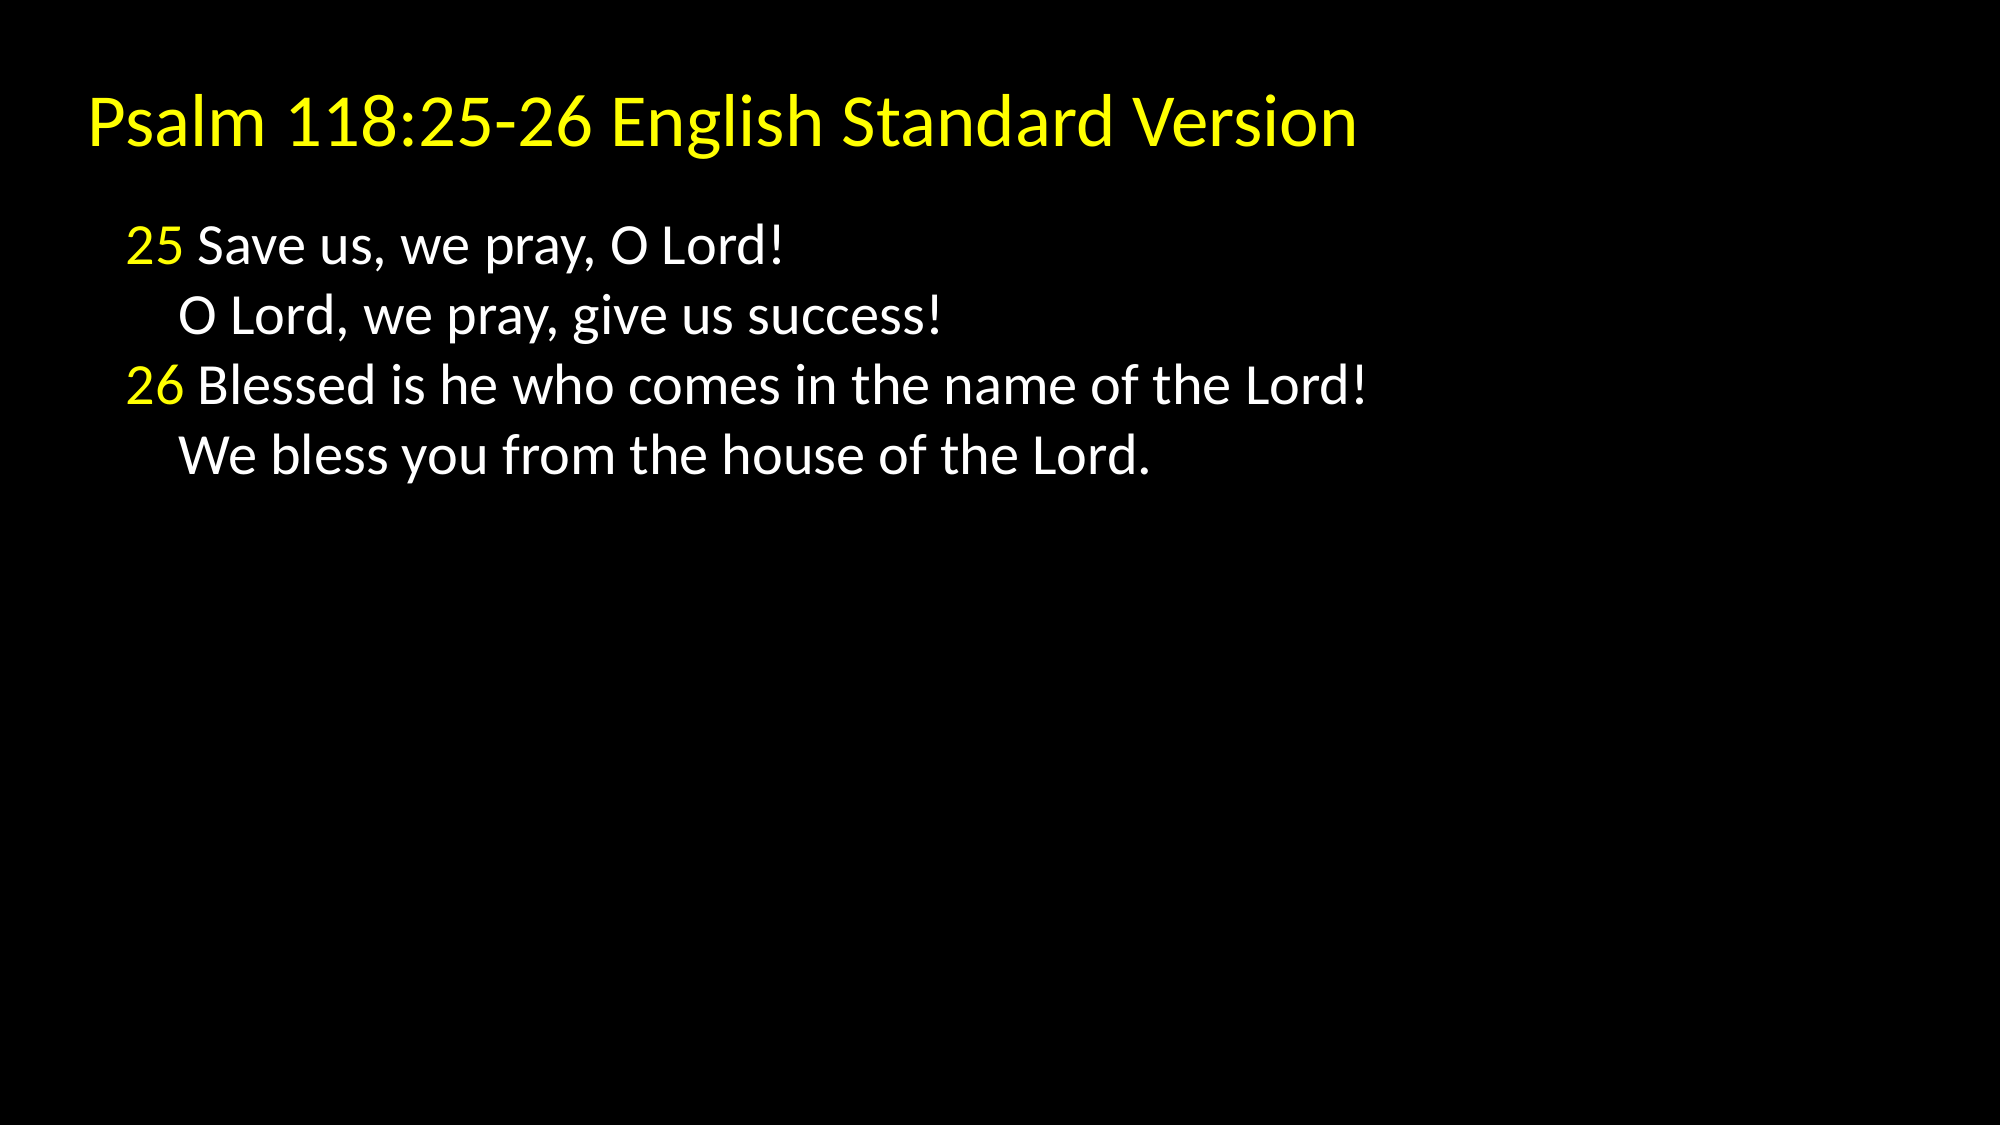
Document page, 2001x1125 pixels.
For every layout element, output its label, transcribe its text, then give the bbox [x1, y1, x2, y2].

text_box 25 Save us, we pray, O Lord! O Lord, we pray, give us success! 26 Blessed is he who comes in the name of the Lord! We bless you from the house of the Lord. [110, 198, 1877, 494]
text_box Psalm 118:25-26 English Standard Version [72, 64, 1375, 170]
